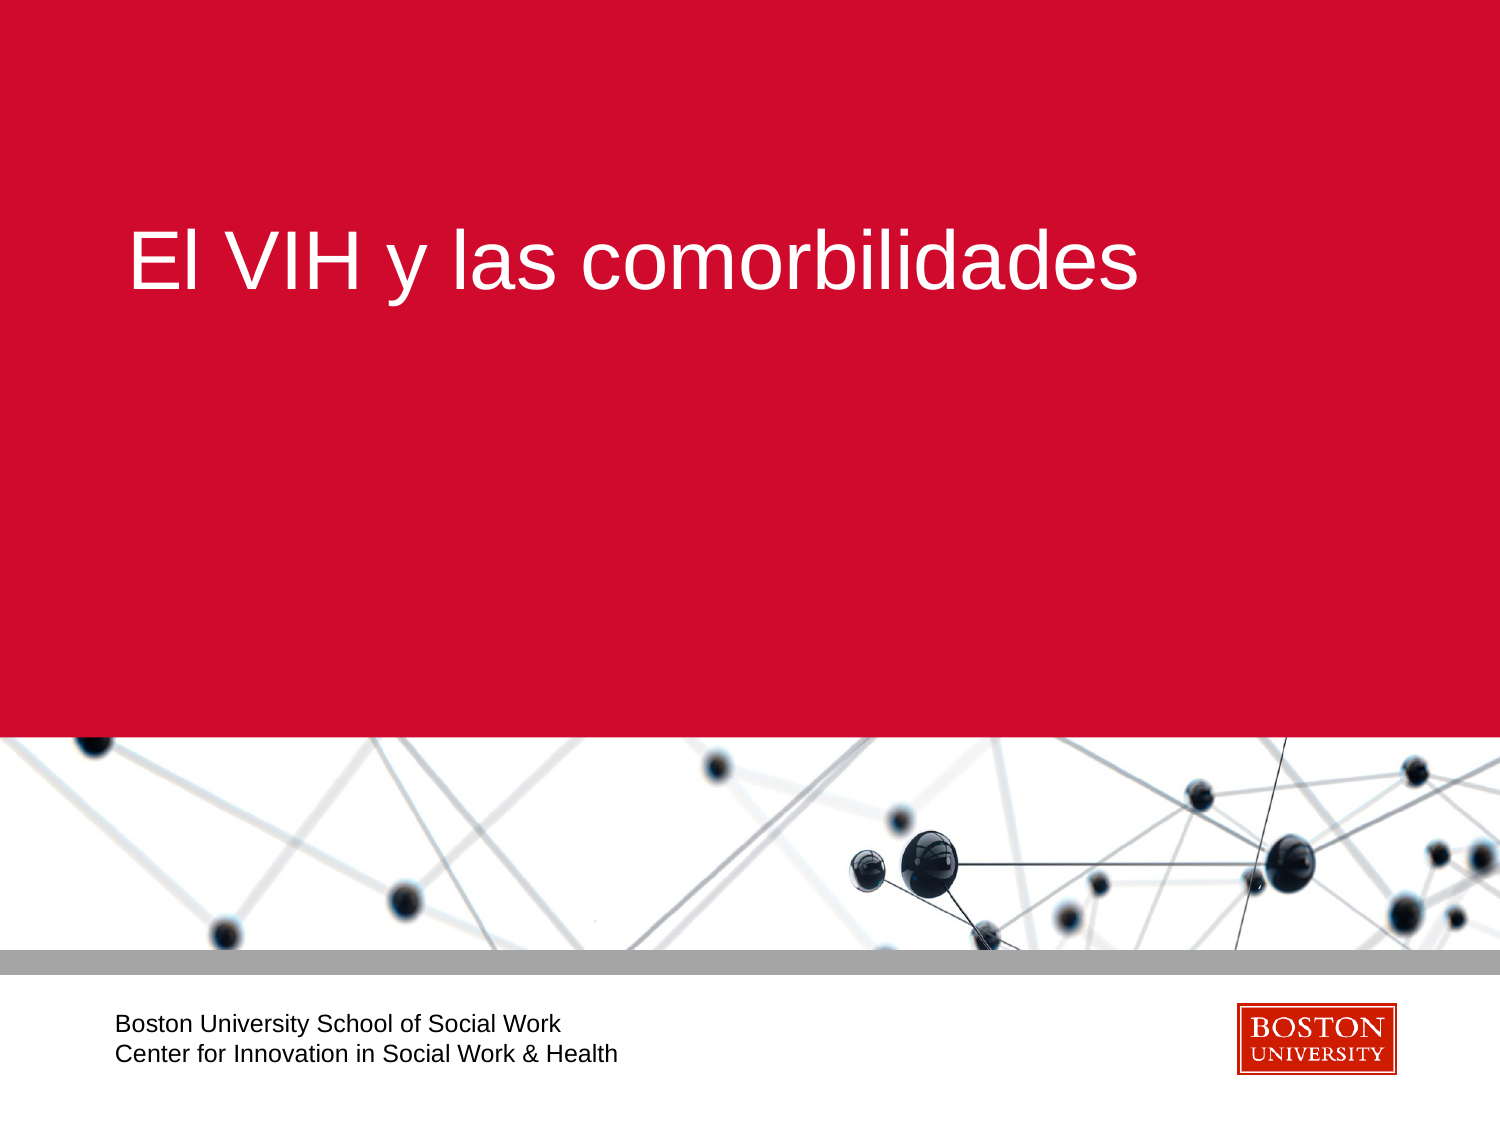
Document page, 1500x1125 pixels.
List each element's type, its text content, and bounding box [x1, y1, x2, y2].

picture [0, 738, 1500, 950]
picture [1237, 1003, 1397, 1075]
title El VIH y las comorbilidades [112, 262, 1388, 450]
